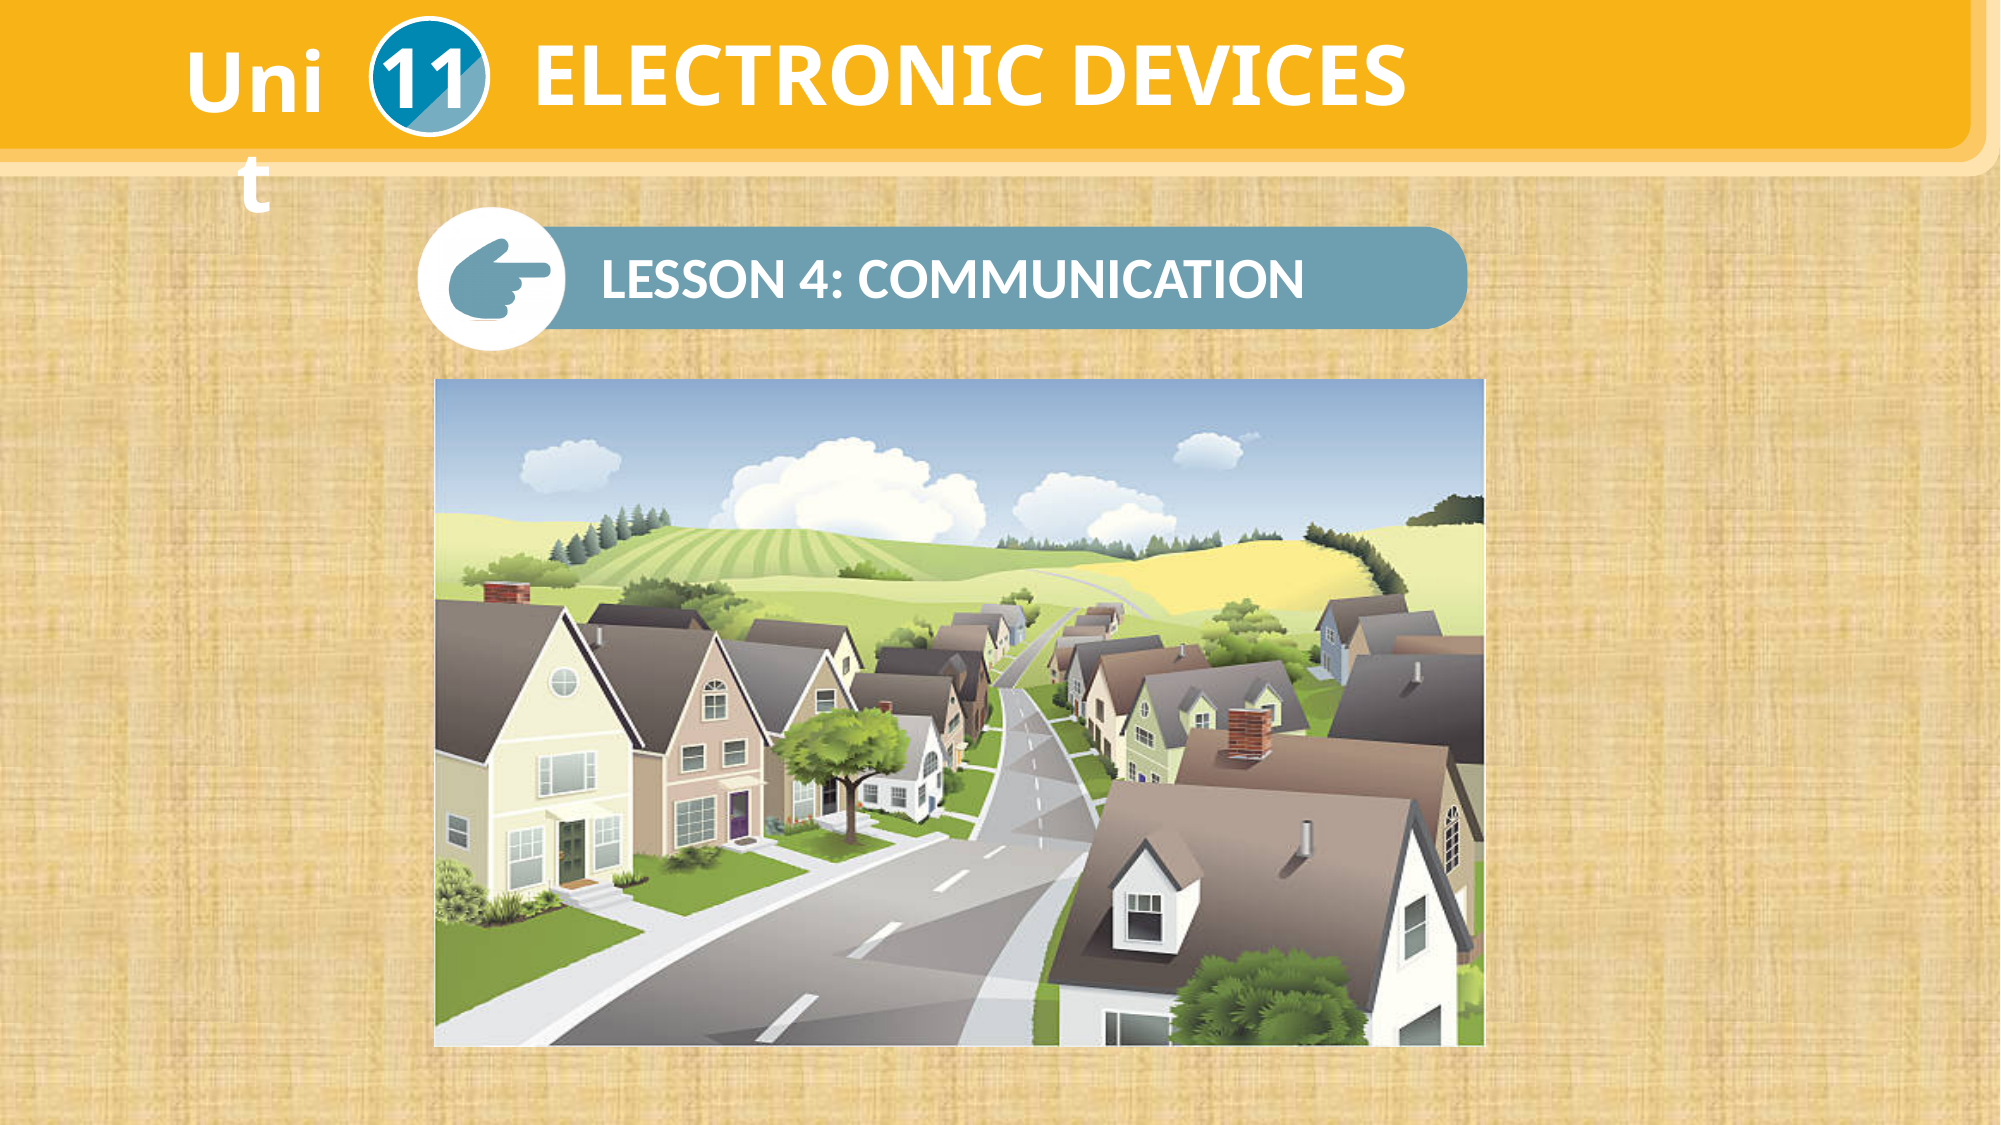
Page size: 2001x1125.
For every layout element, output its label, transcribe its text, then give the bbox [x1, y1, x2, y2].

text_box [411, 201, 574, 357]
text_box [574, 225, 1469, 331]
picture [0, 0, 2001, 1125]
text_box LESSON 4: COMMUNICATION [586, 232, 1360, 318]
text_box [371, 18, 488, 135]
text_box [0, 0, 2000, 177]
text_box Unit [152, 177, 358, 237]
